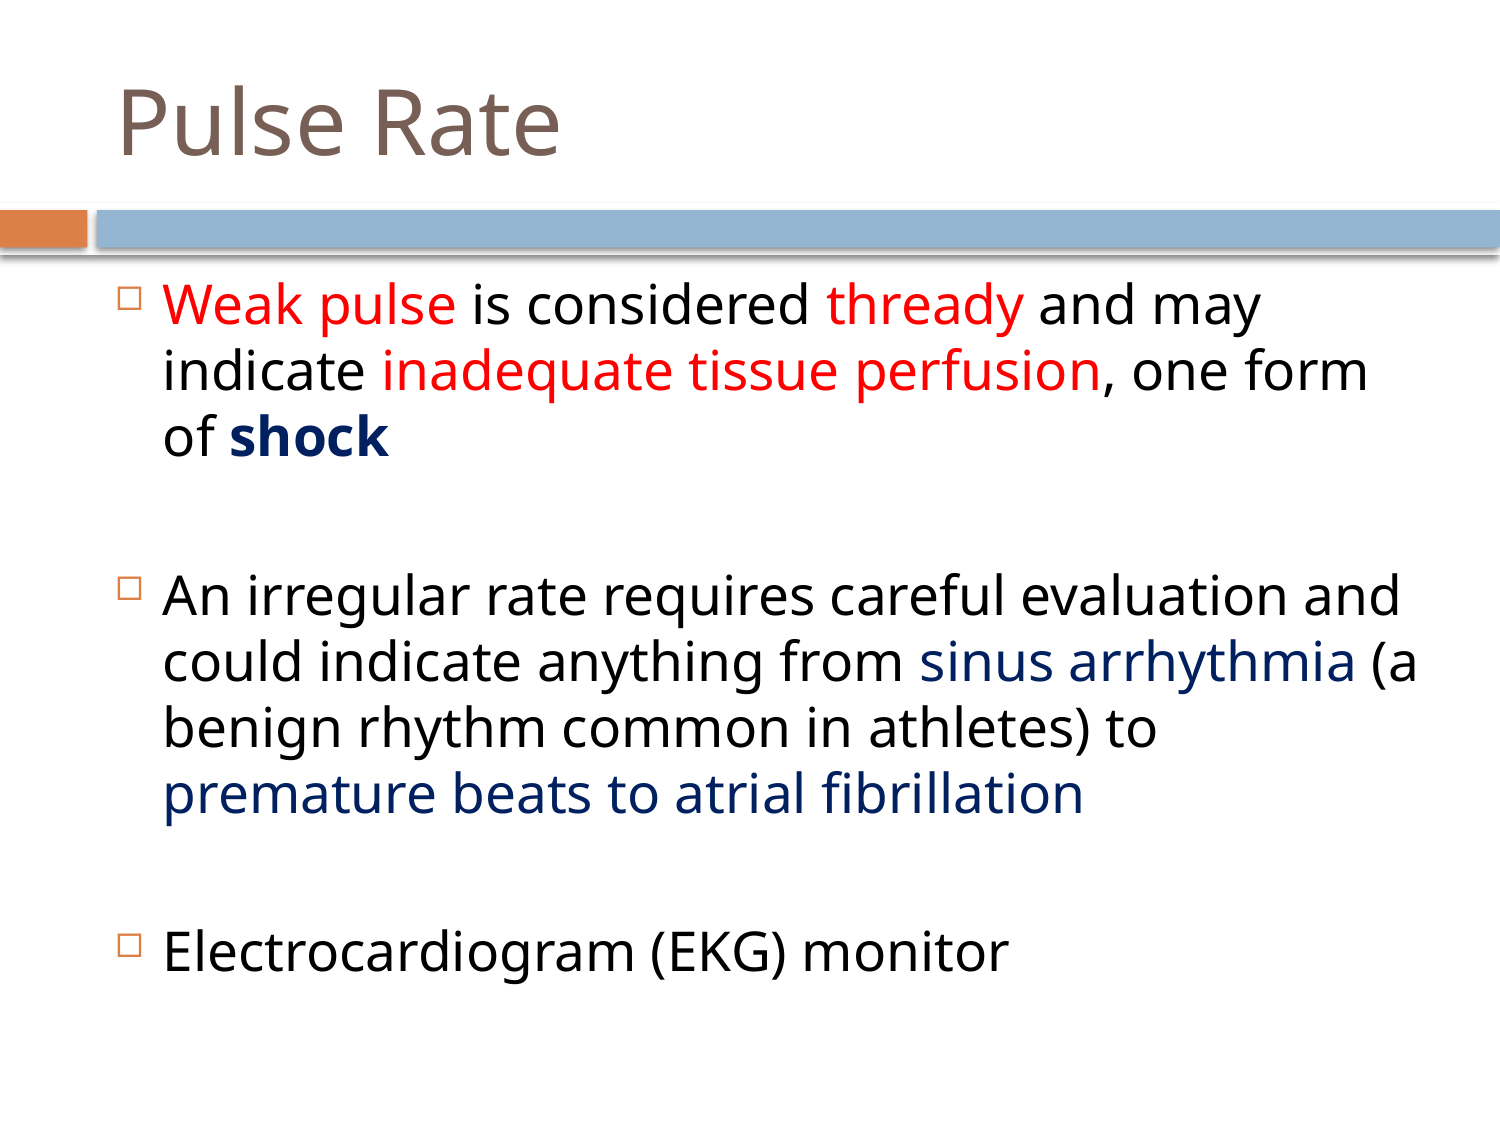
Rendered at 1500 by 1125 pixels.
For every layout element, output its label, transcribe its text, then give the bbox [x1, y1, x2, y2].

title Pulse Rate [100, 37, 1438, 200]
list Weak pulse is considered thready and may indicate inadequate tissue perfusion, one form of shock An irregular rate requires careful evaluation and could indicate anything from sinus arrhythmia (a benign rhythm common in athletes) to premature beats to atrial fibrillation Electrocardiogram (EKG) monitor [100, 262, 1438, 1000]
